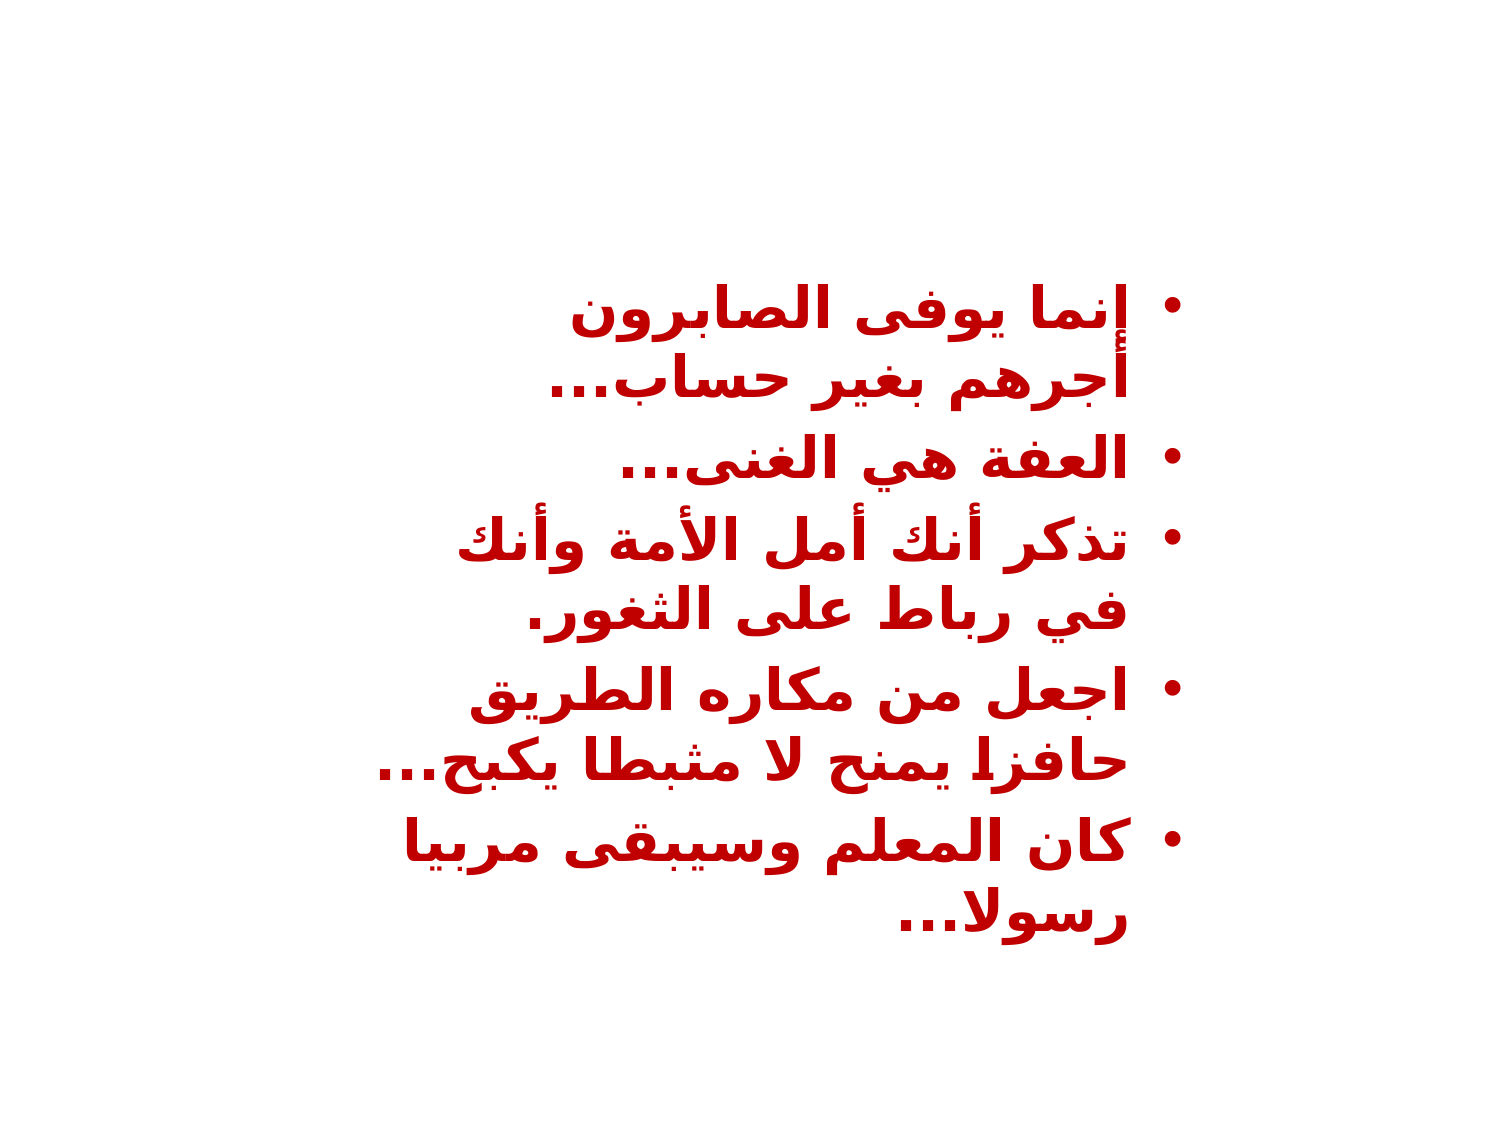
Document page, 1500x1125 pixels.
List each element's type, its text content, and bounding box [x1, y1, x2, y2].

list إنما يوفى الصابرون أجرهم بغير حساب... العفة هي الغنى... تذكر أنك أمل الأمة وأنك في رباط على الثغور. اجعل من مكاره الطريق حافزا يمنح لا مثبطا يكبح... كان المعلم وسيبقى مربيا رسولا... [351, 262, 1196, 1005]
